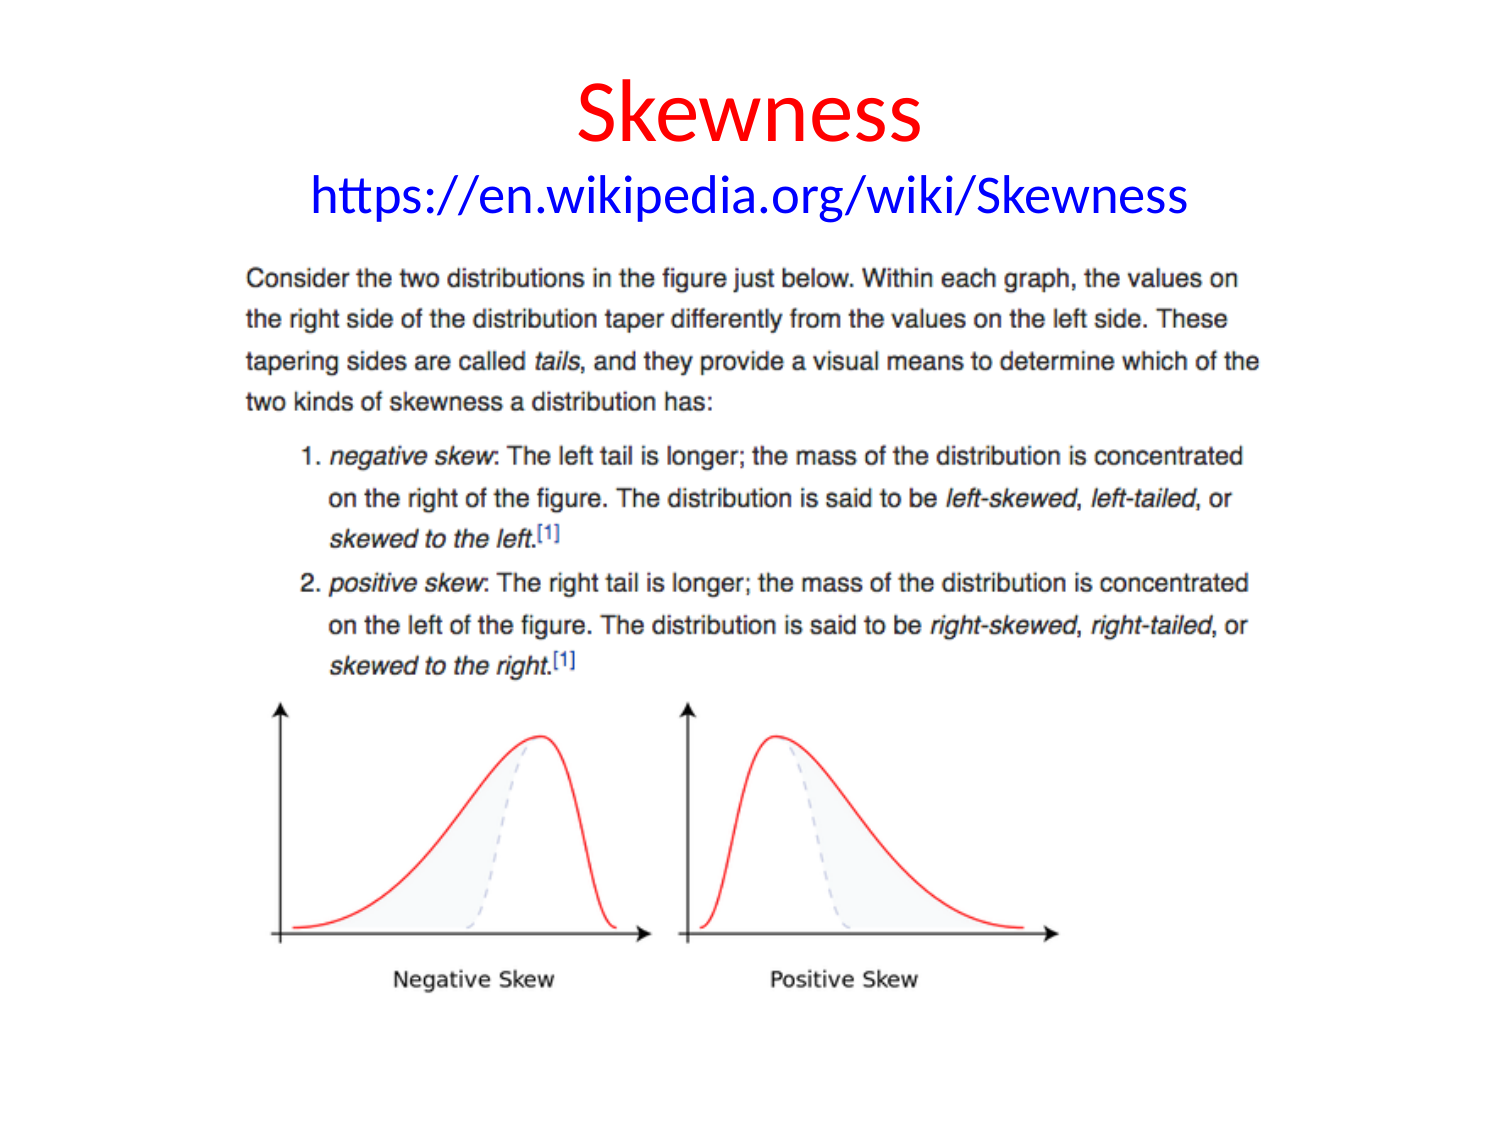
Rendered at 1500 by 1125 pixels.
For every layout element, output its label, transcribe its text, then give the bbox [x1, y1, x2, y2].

title Skewness https://en.wikipedia.org/wiki/Skewness [75, 45, 1425, 233]
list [74, 262, 1426, 1006]
